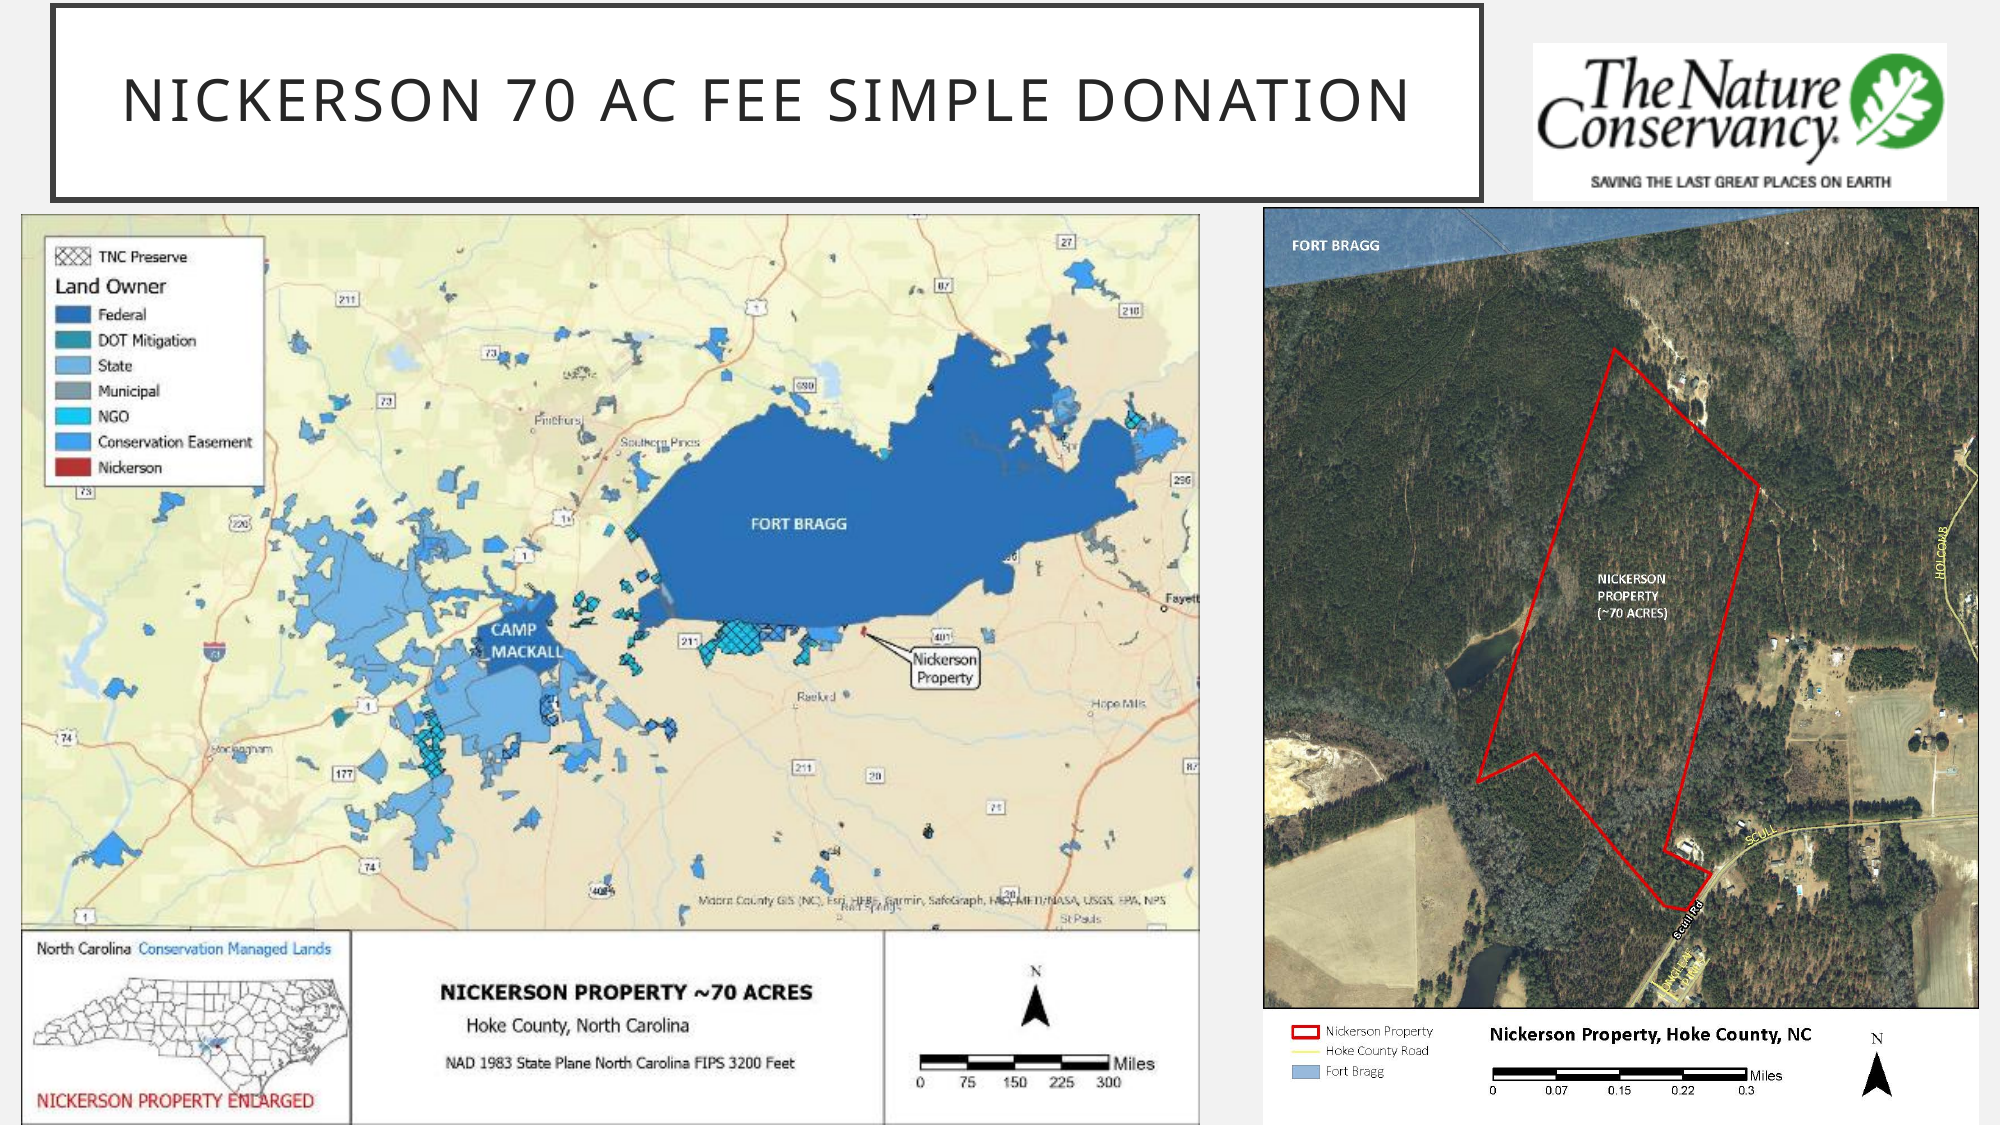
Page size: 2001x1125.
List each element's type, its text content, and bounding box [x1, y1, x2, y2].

picture [21, 214, 1200, 1125]
picture [1533, 43, 1947, 201]
title Nickerson 70 ac fee simple donation [50, 3, 1484, 203]
picture [1263, 207, 1979, 1125]
